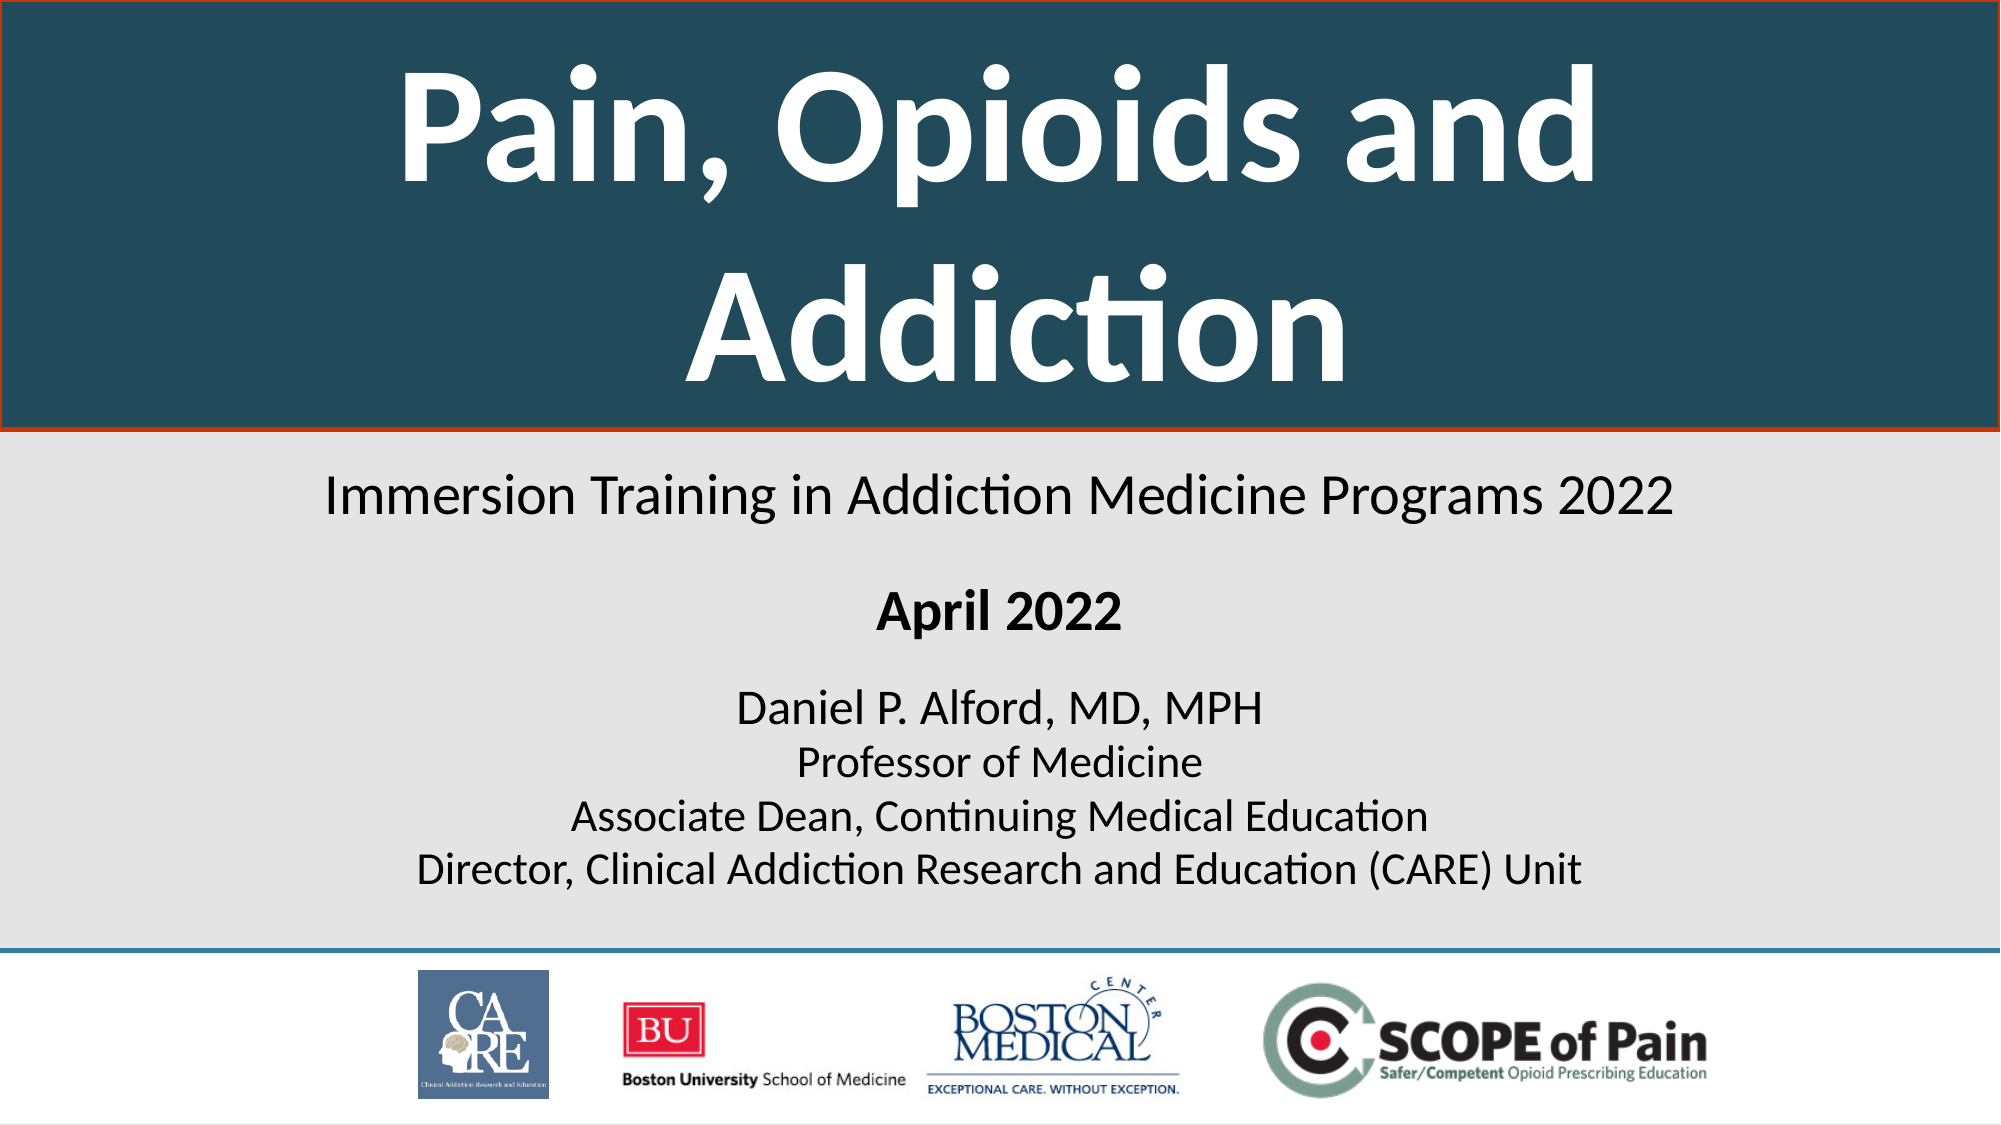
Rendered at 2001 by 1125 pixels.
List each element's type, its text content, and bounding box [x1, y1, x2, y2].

picture [1260, 979, 1710, 1103]
subtitle Immersion Training in Addiction Medicine Programs 2022 April 2022 Daniel P. Alford, MD, MPH Professor of Medicine Associate Dean, Continuing Medical Education Director, Clinical Addiction Research and Education (CARE) Unit [0, 462, 2000, 925]
text_box [0, 959, 2000, 1125]
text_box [418, 969, 1189, 1113]
text_box Pain, Opioids and Addiction [0, 0, 2000, 430]
